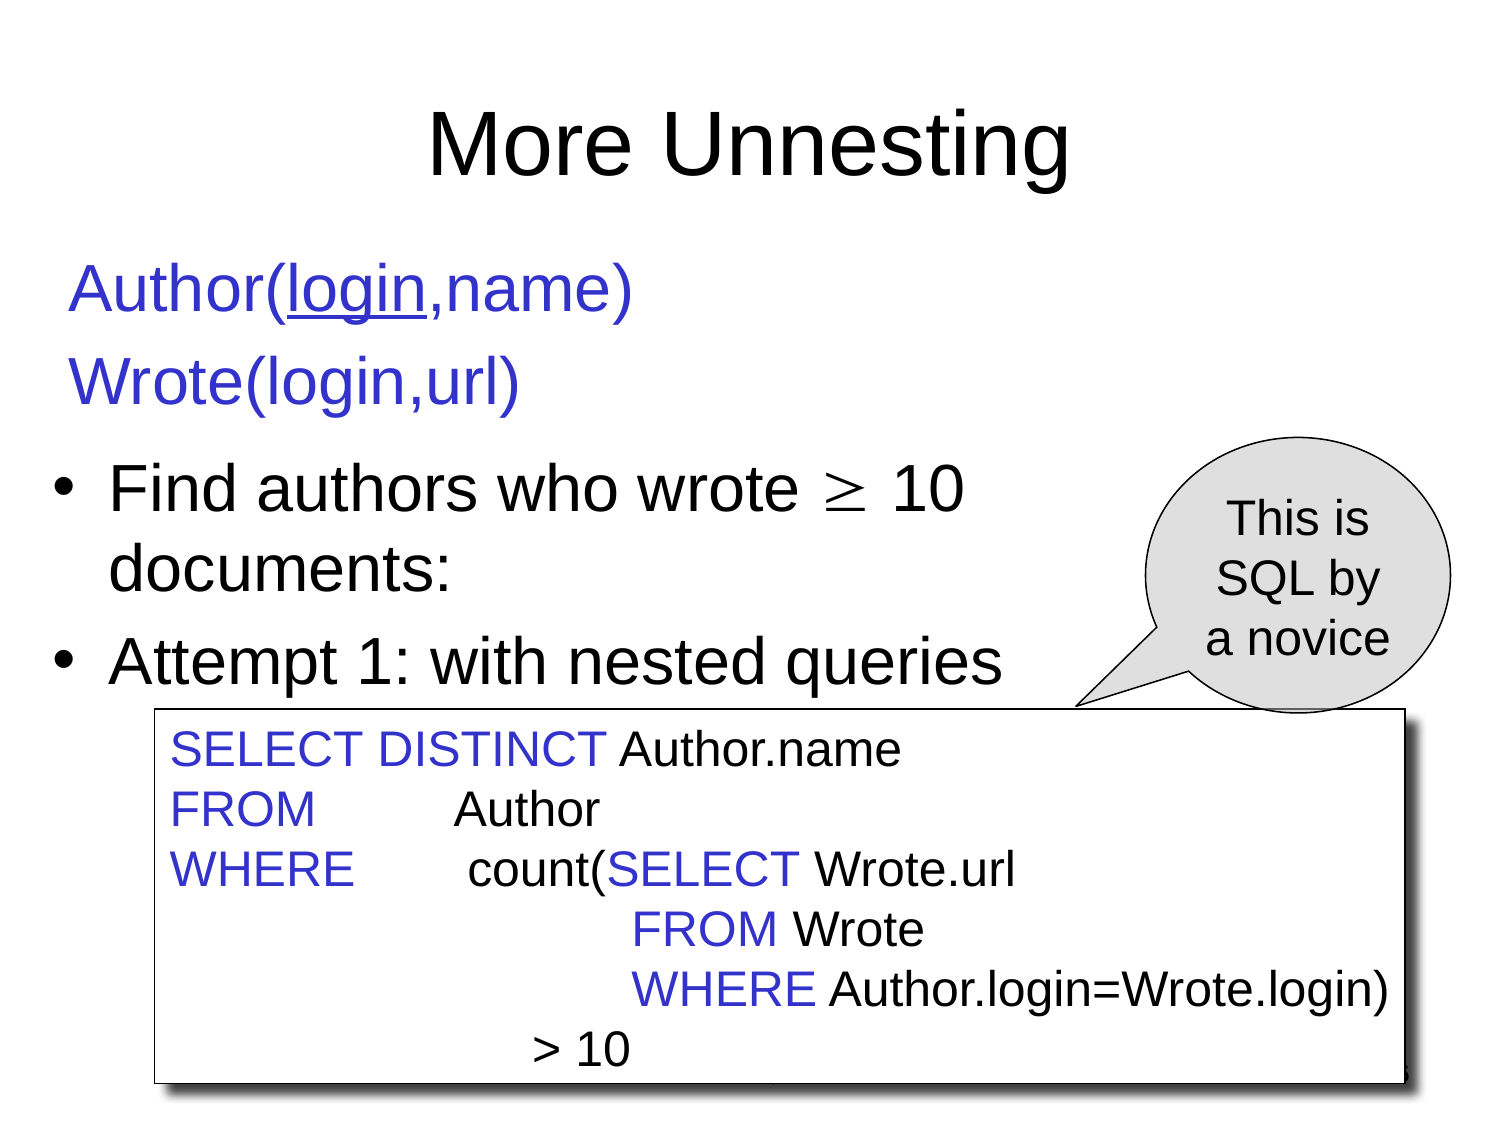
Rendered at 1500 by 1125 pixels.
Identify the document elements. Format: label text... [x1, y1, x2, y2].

title More Unnesting [75, 45, 1425, 233]
slide_number 96 [1418, 1090, 1425, 1103]
text_box This is SQL by a novice [1075, 437, 1451, 713]
list Find authors who wrote ³ 10 documents: Attempt 1: with nested queries [37, 437, 1284, 800]
text_box Author(login,name) Wrote(login,url) [53, 237, 650, 426]
text_box SELECT DISTINCT Author.name FROM Author WHERE count(SELECT Wrote.url FROM Wrote WHERE Author.login=Wrote.login) > 10 [154, 708, 1405, 1084]
footer Dan Suciu -- 544, Winter 2011 [512, 1042, 988, 1103]
